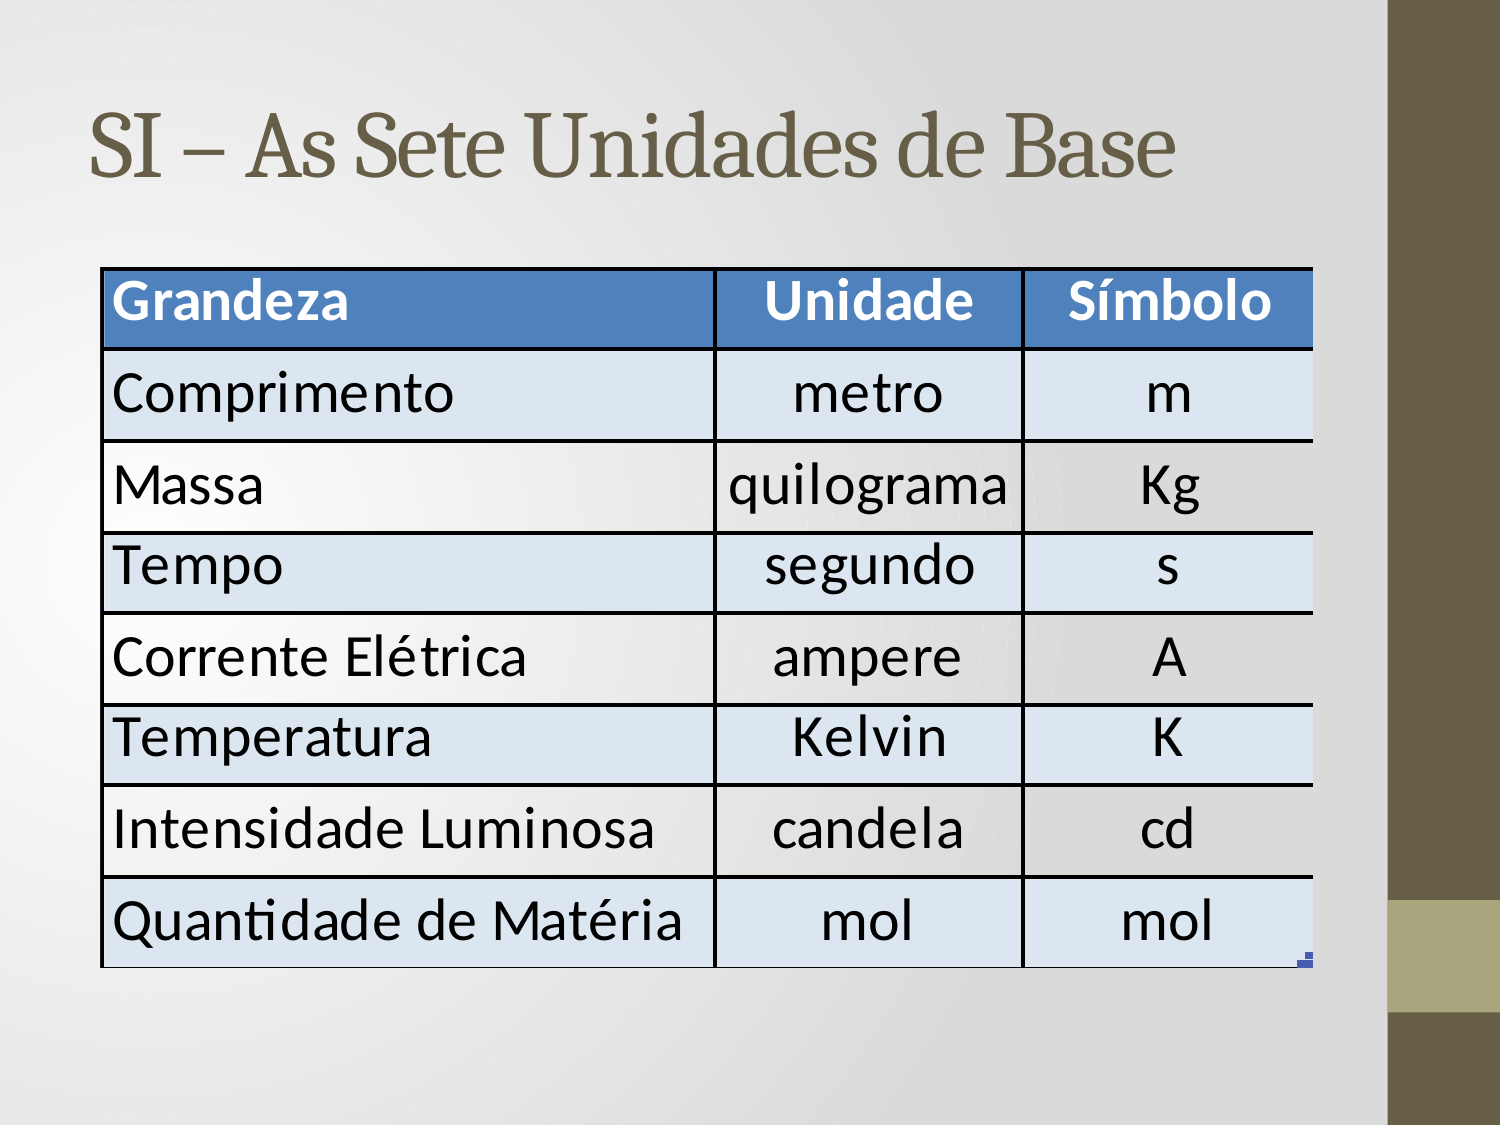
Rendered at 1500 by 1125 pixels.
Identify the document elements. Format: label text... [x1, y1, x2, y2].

picture [99, 266, 1318, 972]
title SI – As Sete Unidades de Base [75, 45, 1325, 233]
